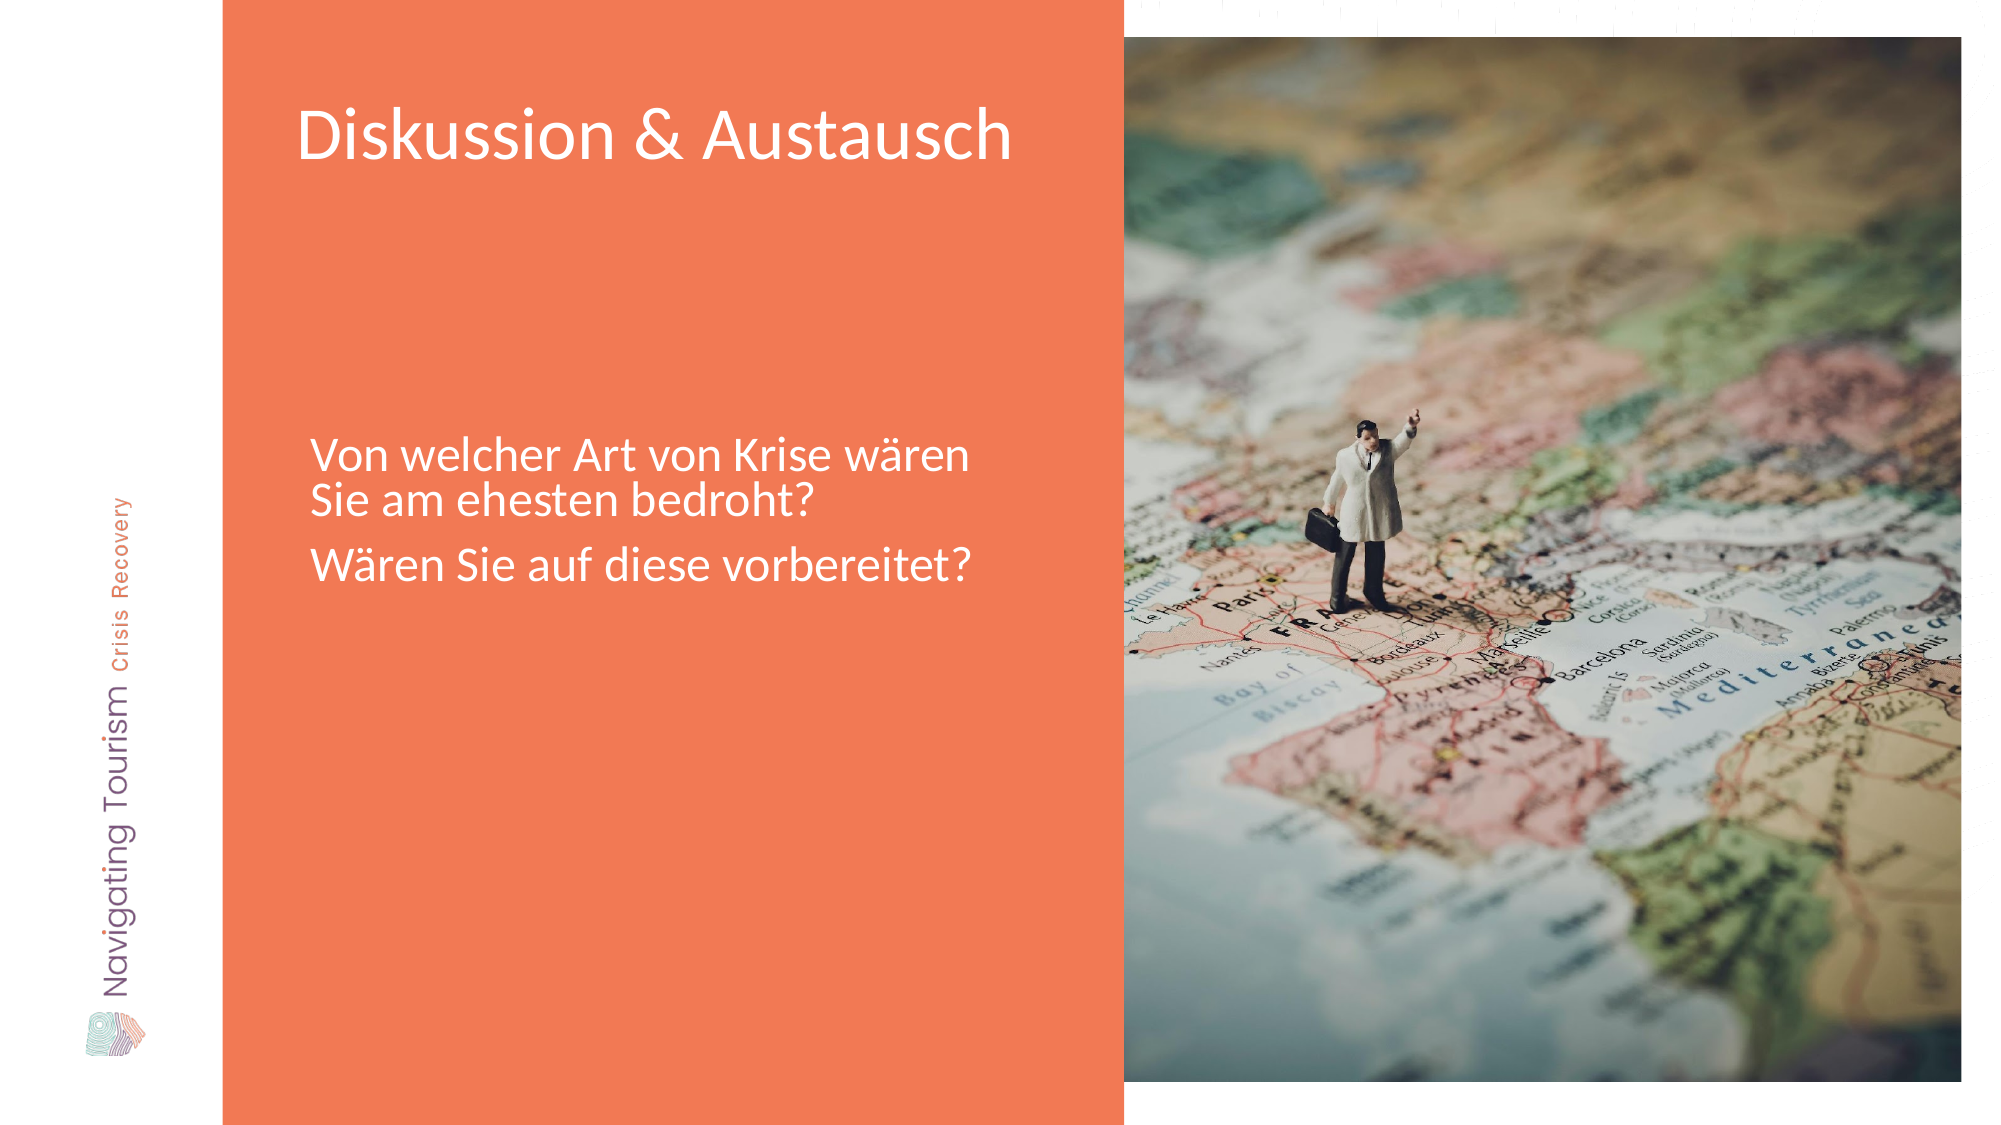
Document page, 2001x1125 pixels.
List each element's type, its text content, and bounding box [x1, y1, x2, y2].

picture [87, 497, 142, 1004]
picture [1123, 0, 1995, 1082]
list Diskussion & Austausch [281, 97, 1056, 194]
list Von welcher Art von Krise wären Sie am ehesten bedroht? Wären Sie auf diese vorbereitet? [295, 290, 1054, 1034]
picture [80, 1006, 148, 1055]
